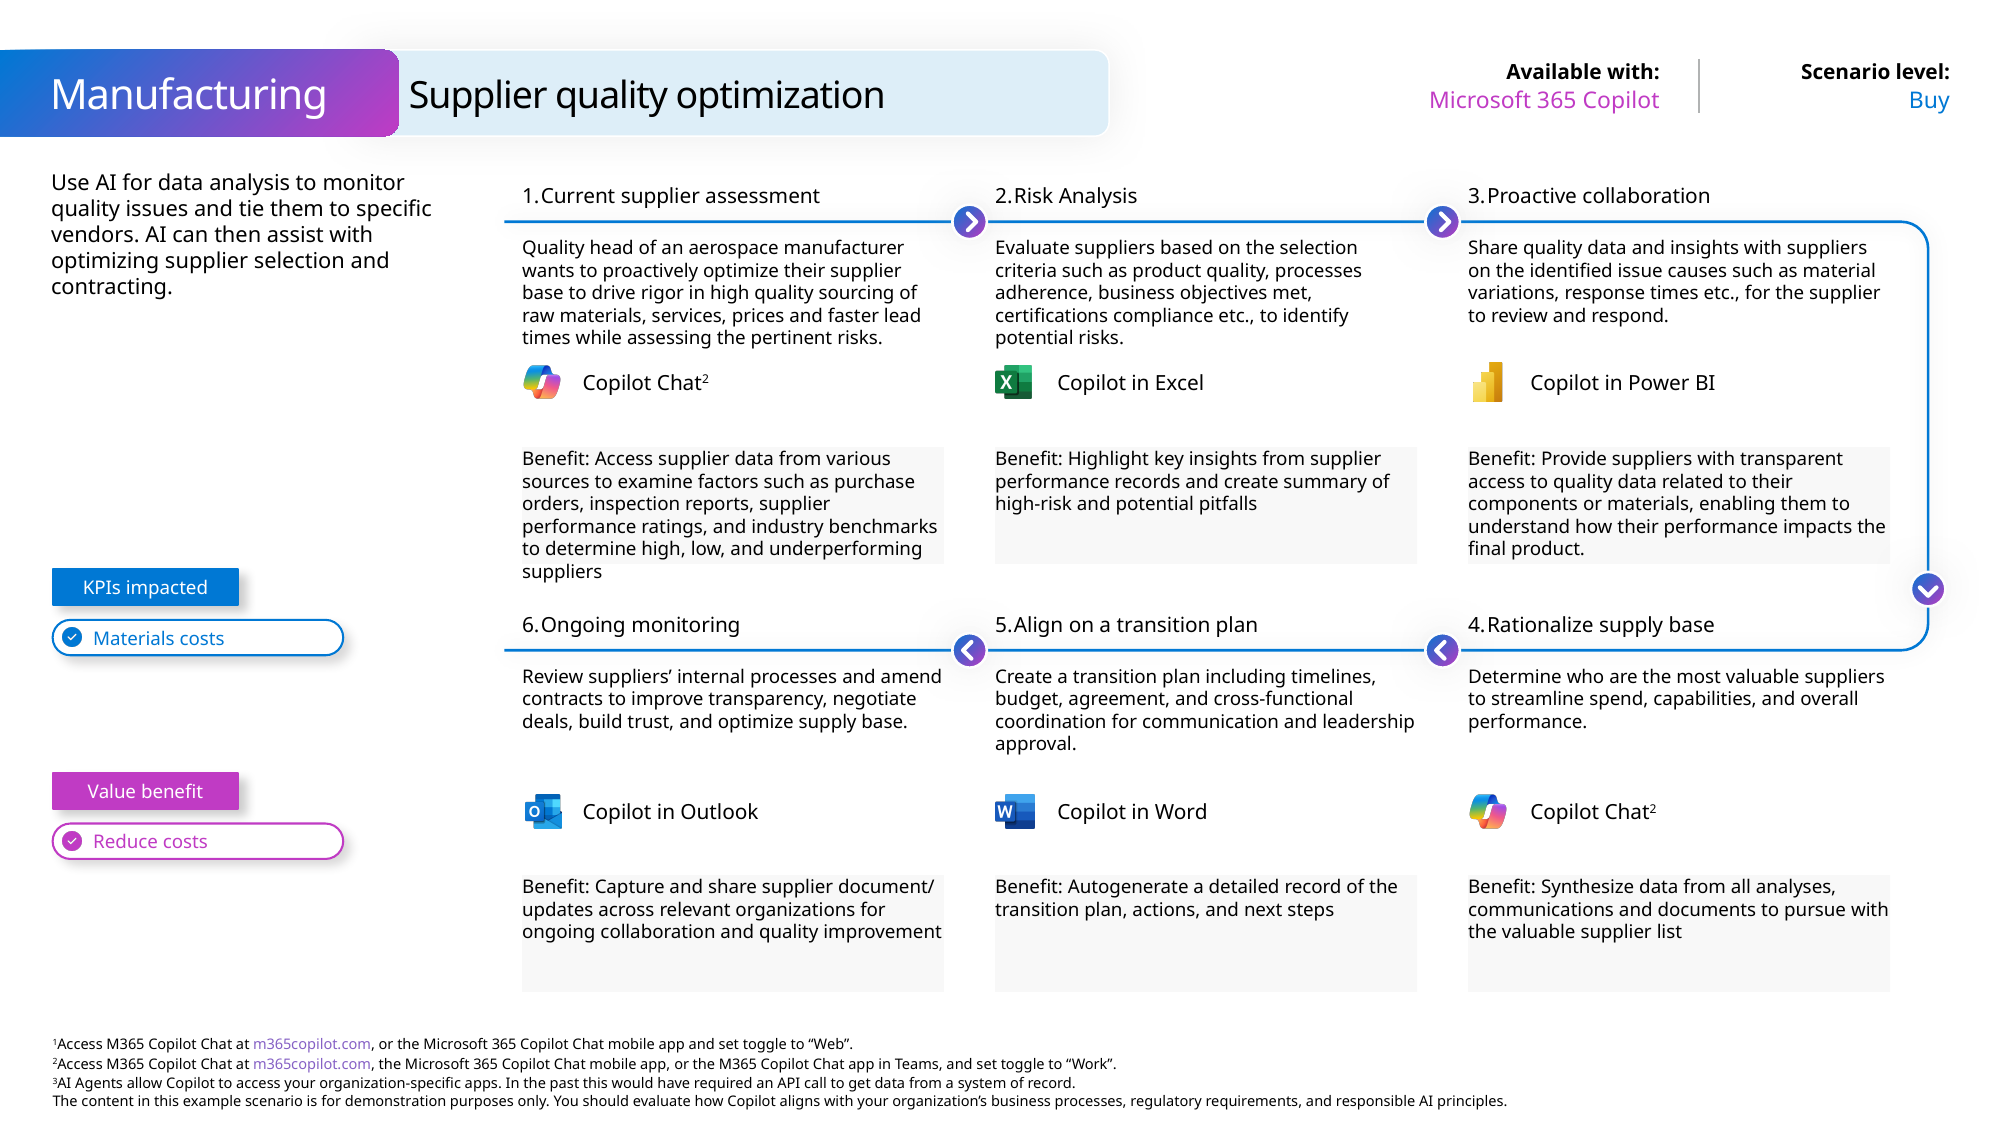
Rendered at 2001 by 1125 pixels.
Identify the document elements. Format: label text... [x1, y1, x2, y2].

list Benefit: Autogenerate a detailed record of the transition plan, actions, and next steps [995, 875, 1418, 992]
picture [521, 361, 563, 403]
list Evaluate suppliers based on the selection criteria such as product quality, processes adherence, business objectives met, certifications compliance etc., to identify potential risks. [995, 235, 1418, 339]
list Proactive collaboration [1468, 182, 1891, 208]
picture [1467, 791, 1509, 832]
picture [524, 793, 562, 831]
list Create a transition plan including timelines, budget, agreement, and cross-functional coordination for communication and leadership approval. [995, 664, 1418, 768]
text_box Copilot in Outlook [582, 785, 828, 839]
list Ongoing monitoring [522, 611, 944, 637]
list Quality head of an aerospace manufacturer wants to proactively optimize their supplier base to drive rigor in high quality sourcing of raw materials, services, prices and faster lead times while assessing the pertinent risks. [522, 235, 944, 339]
list Use AI for data analysis to monitor quality issues and tie them to specific vendors. AI can then assist with optimizing supplier selection and contracting. [51, 168, 450, 354]
list Manufacturing [50, 67, 388, 119]
text_box Copilot in Power BI [1530, 344, 1831, 419]
list Determine who are the most valuable suppliers to streamline spend, capabilities, and overall performance. [1468, 664, 1891, 768]
list Rationalize supply base [1468, 611, 1891, 637]
list Current supplier assessment [522, 182, 944, 208]
list Microsoft 365 Copilot [1172, 85, 1660, 114]
list Share quality data and insights with suppliers on the identified issue causes such as material variations, response times etc., for the supplier to review and respond. [1468, 235, 1891, 339]
list Review suppliers’ internal processes and amend contracts to improve transparency, negotiate deals, build trust, and optimize supply base. [522, 664, 944, 768]
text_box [52, 823, 344, 860]
picture [1467, 358, 1508, 406]
text_box Copilot in Word [1057, 785, 1302, 839]
list Benefit: Access supplier data from various sources to examine factors such as purchase orders, inspection reports, supplier performance ratings, and industry benchmarks to determine high, low, and underperforming suppliers [522, 447, 944, 564]
title Supplier quality optimization [408, 70, 1089, 116]
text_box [52, 619, 344, 656]
text_box Copilot Chat2 [1530, 785, 1775, 839]
picture [994, 791, 1035, 832]
list Align on a transition plan [995, 611, 1418, 637]
text_box Copilot Chat2 [582, 344, 828, 419]
list Value benefit [52, 772, 239, 810]
list Buy [1711, 85, 1950, 115]
list Benefit: Highlight key insights from supplier performance records and create summary of high-risk and potential pitfalls [995, 447, 1418, 564]
list Benefit: Provide suppliers with transparent access to quality data related to their components or materials, enabling them to understand how their performance impacts the final product. [1468, 447, 1891, 564]
text_box Copilot in Excel [1057, 344, 1358, 419]
list Benefit: Synthesize data from all analyses, communications and documents to pursue with the valuable supplier list [1468, 875, 1891, 992]
list Risk Analysis [995, 182, 1418, 208]
list Benefit: Capture and share supplier document/ updates across relevant organizations for ongoing collaboration and quality improvement [522, 875, 944, 992]
picture [994, 363, 1032, 401]
list KPIs impacted [52, 568, 239, 606]
